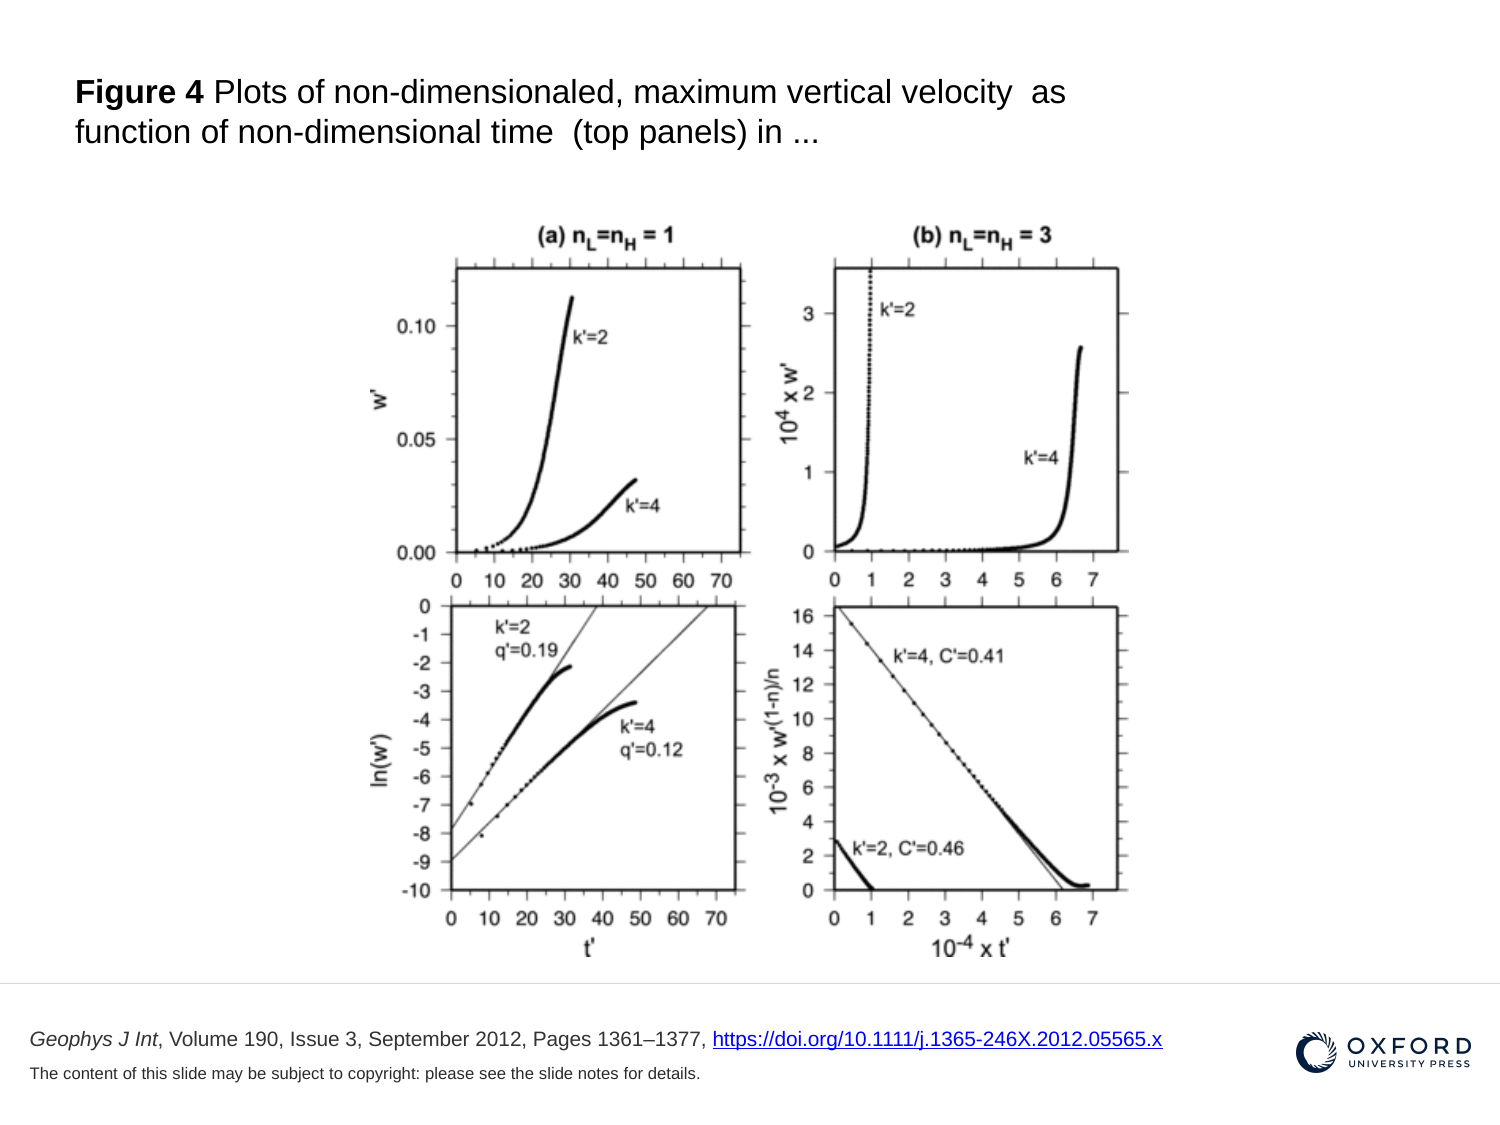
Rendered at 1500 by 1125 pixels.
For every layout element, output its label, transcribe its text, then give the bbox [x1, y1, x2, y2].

footer Geophys J Int, Volume 190, Issue 3, September 2012, Pages 1361–1377, https://doi.org/10.1111/j.1365-246X.2012.05565.x The content of this slide may be subject to copyright: please see the slide notes for details. [0, 983, 1260, 1125]
picture [1296, 1032, 1471, 1073]
picture [370, 224, 1129, 957]
title Figure 4 Plots of non-dimensionaled, maximum vertical velocity as function of non-dimensional time (top panels) in ... [75, 69, 1078, 171]
